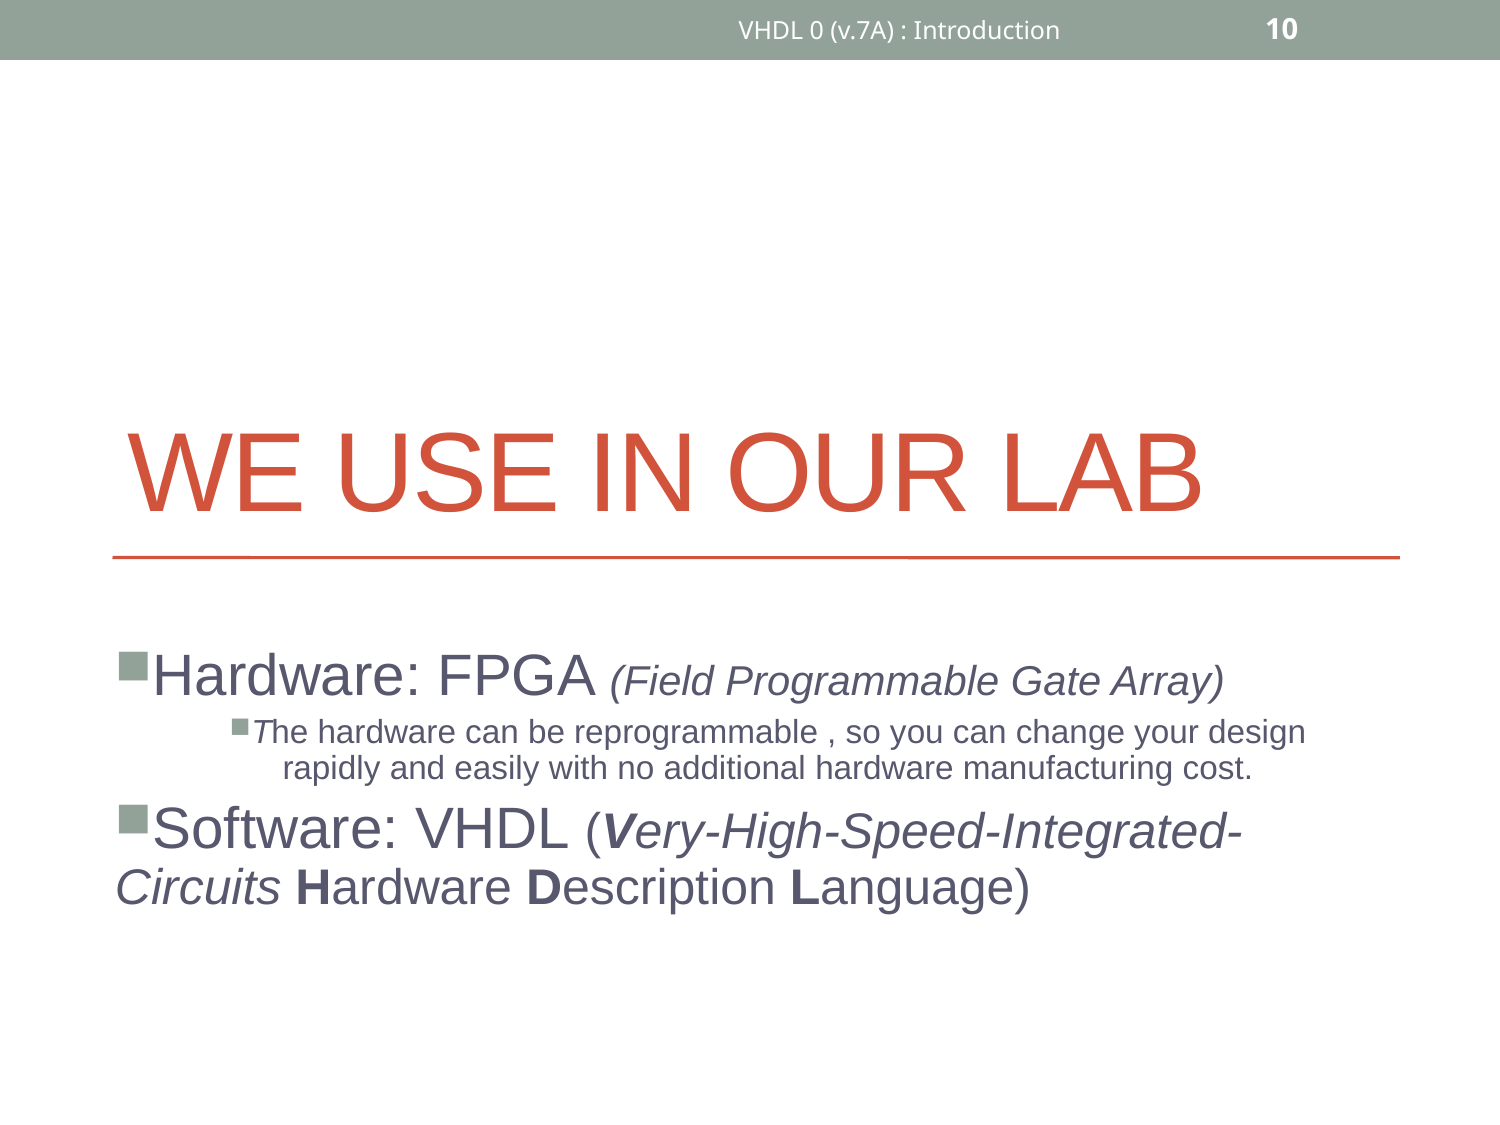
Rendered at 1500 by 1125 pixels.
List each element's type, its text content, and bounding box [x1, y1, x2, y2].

subtitle Hardware: FPGA (Field Programmable Gate Array) The hardware can be reprogrammable , so you can change your design rapidly and easily with no additional hardware manufacturing cost. Software: VHDL (Very-High-Speed-Integrated-Circuits Hardware Description Language) [99, 637, 1363, 925]
title We use In our lab [112, 224, 1400, 542]
slide_number 10 [1250, 3, 1425, 57]
footer VHDL 0 (v.7A) : Introduction [562, 3, 1238, 57]
